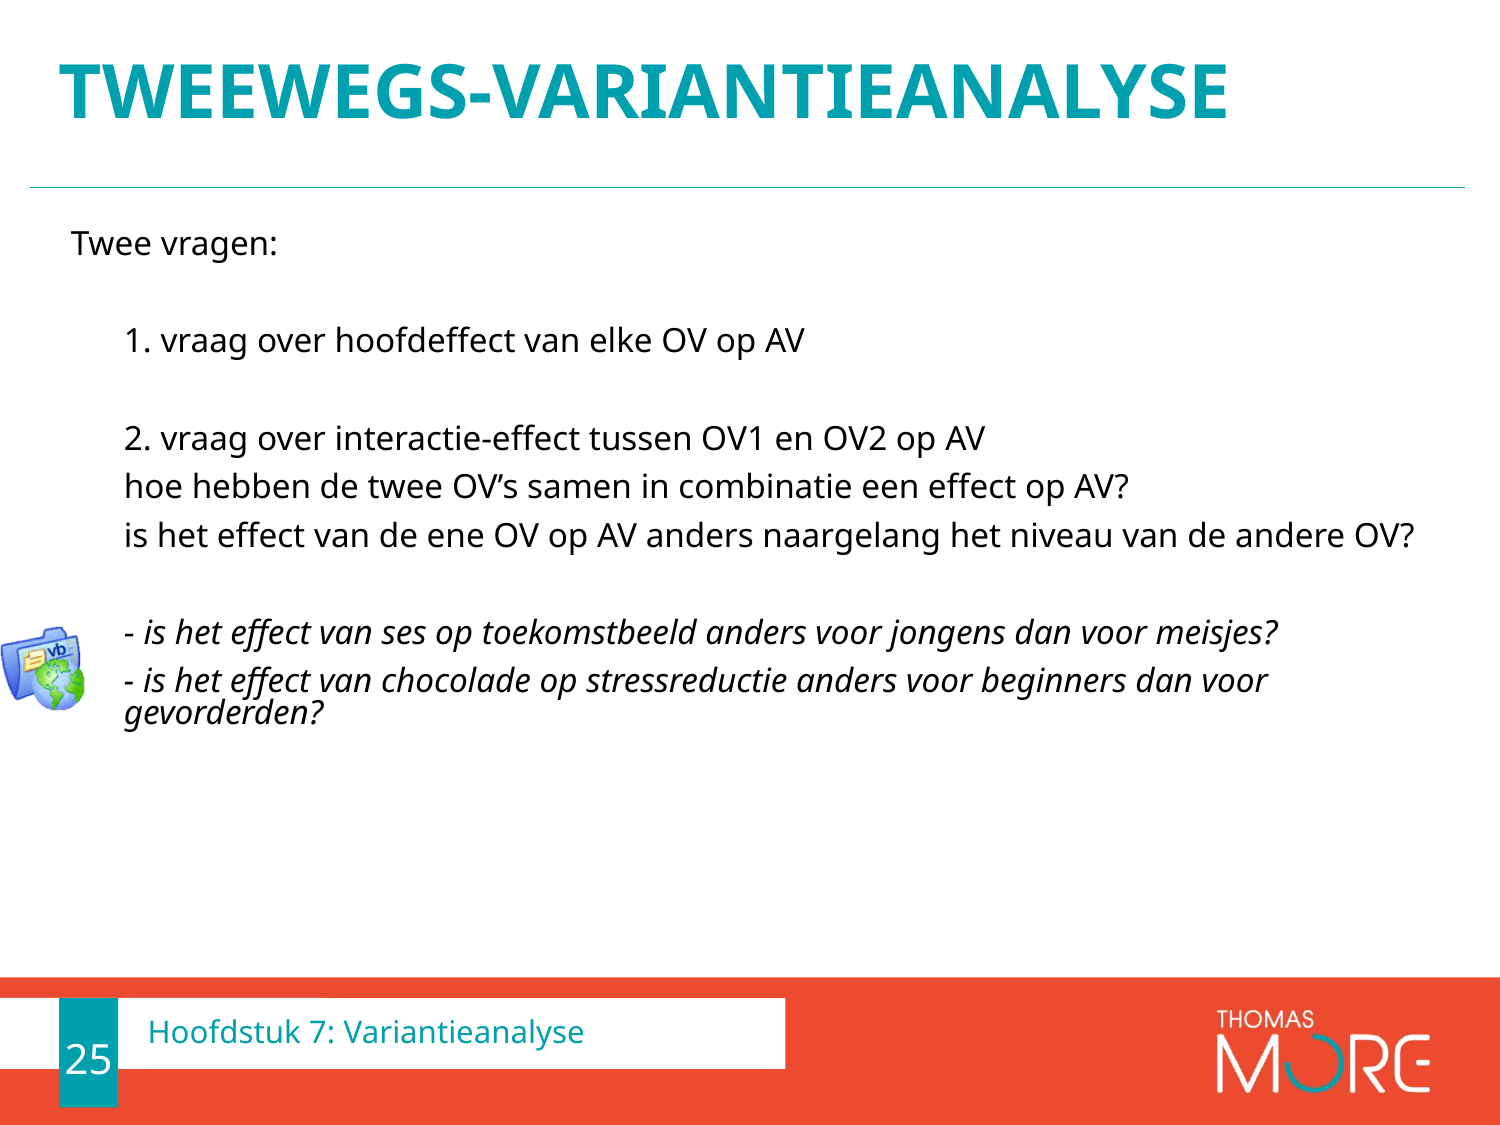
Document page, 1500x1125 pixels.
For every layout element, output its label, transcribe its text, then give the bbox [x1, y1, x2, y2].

picture [0, 626, 89, 716]
title tweewegs-variantieanalyse [0, 0, 1500, 188]
slide_number 25 [59, 998, 119, 1108]
list Twee vragen: 1. vraag over hoofdeffect van elke OV op AV 2. vraag over interactie-effect tussen OV1 en OV2 op AV hoe hebben de twee OV’s samen in combinatie een effect op AV? is het effect van de ene OV op AV anders naargelang het niveau van de andere OV? - is het effect van ses op toekomstbeeld anders voor jongens dan voor meisjes? - is het effect van chocolade op stressreductie anders voor beginners dan voor gevorderden? [0, 188, 1500, 976]
footer Hoofdstuk 7: Variantieanalyse [123, 998, 786, 1069]
picture [1187, 980, 1459, 1122]
